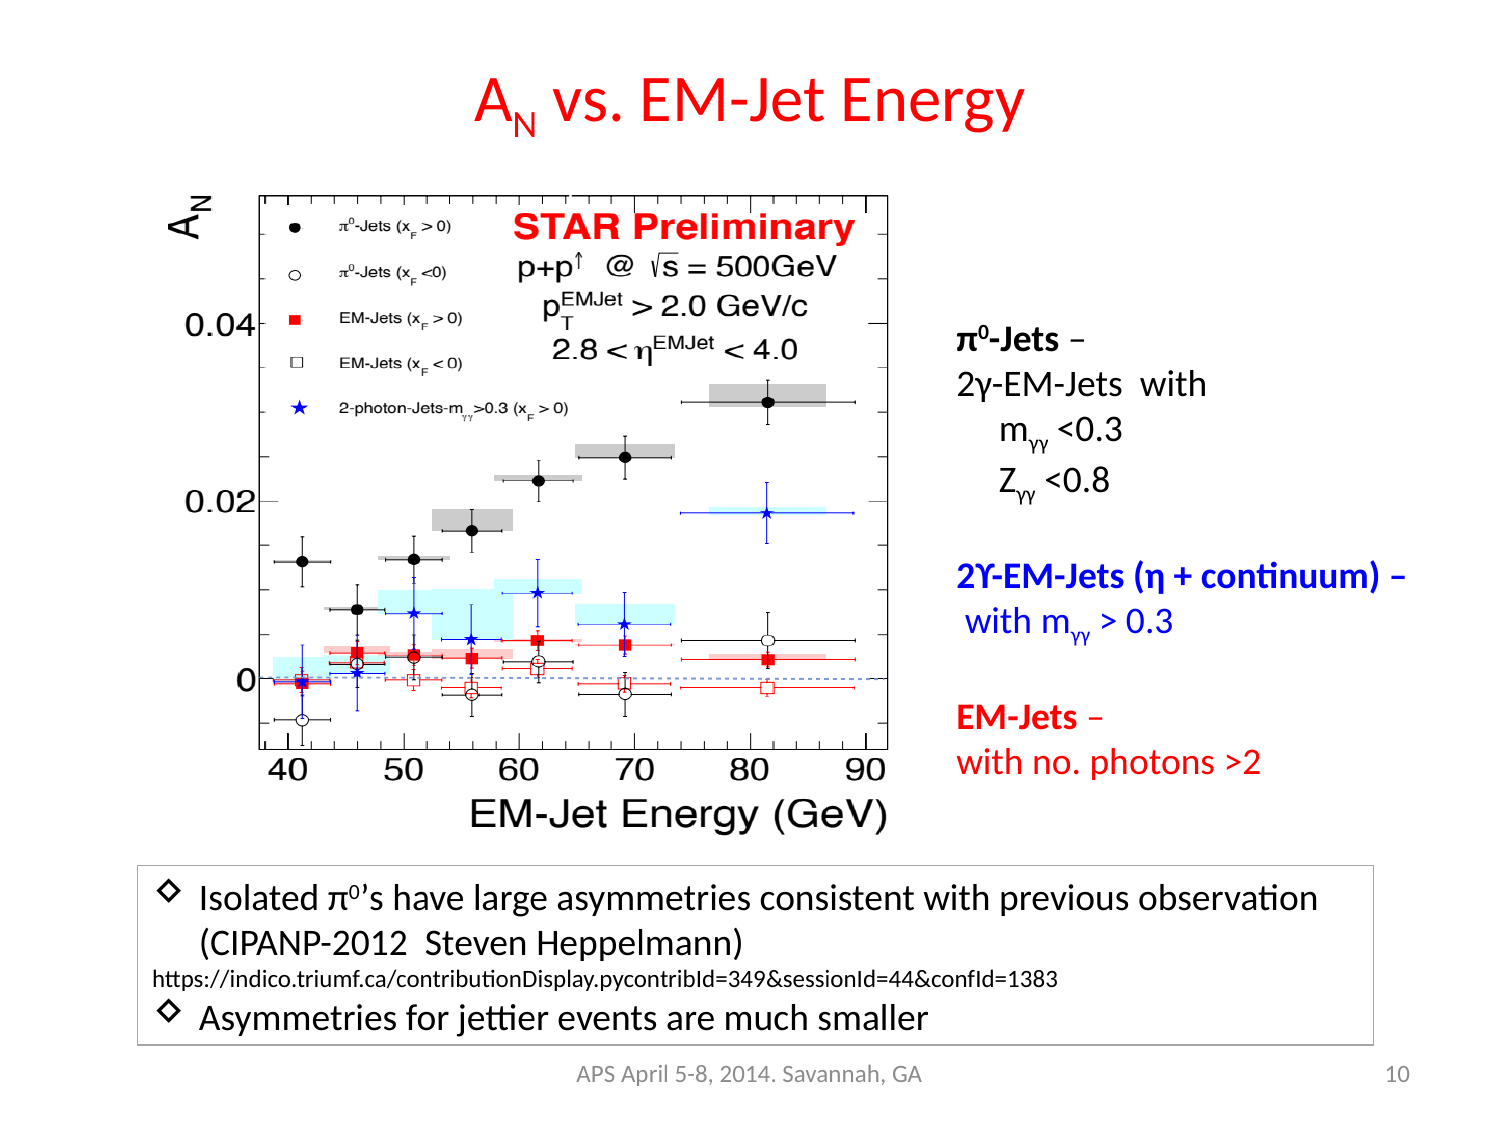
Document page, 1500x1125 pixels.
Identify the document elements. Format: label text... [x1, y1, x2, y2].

text_box Isolated π0’s have large asymmetries consistent with previous observation (CIPANP-2012 Steven Heppelmann) https://indico.triumf.ca/contributionDisplay.pycontribId=349&sessionId=44&confId=1383 Asymmetries for jettier events are much smaller [137, 865, 1374, 1046]
slide_number 10 [1074, 1042, 1425, 1103]
picture [158, 162, 932, 850]
text_box π0-Jets – 2γ-EM-Jets with mγγ <0.3 Zγγ <0.8 2ϒ-EM-Jets (η + continuum) – with mγγ > 0.3 EM-Jets – with no. photons >2 [941, 306, 1437, 835]
title AN vs. EM-Jet Energy [74, 5, 1426, 194]
footer APS April 5-8, 2014. Savannah, GA [512, 1046, 988, 1103]
